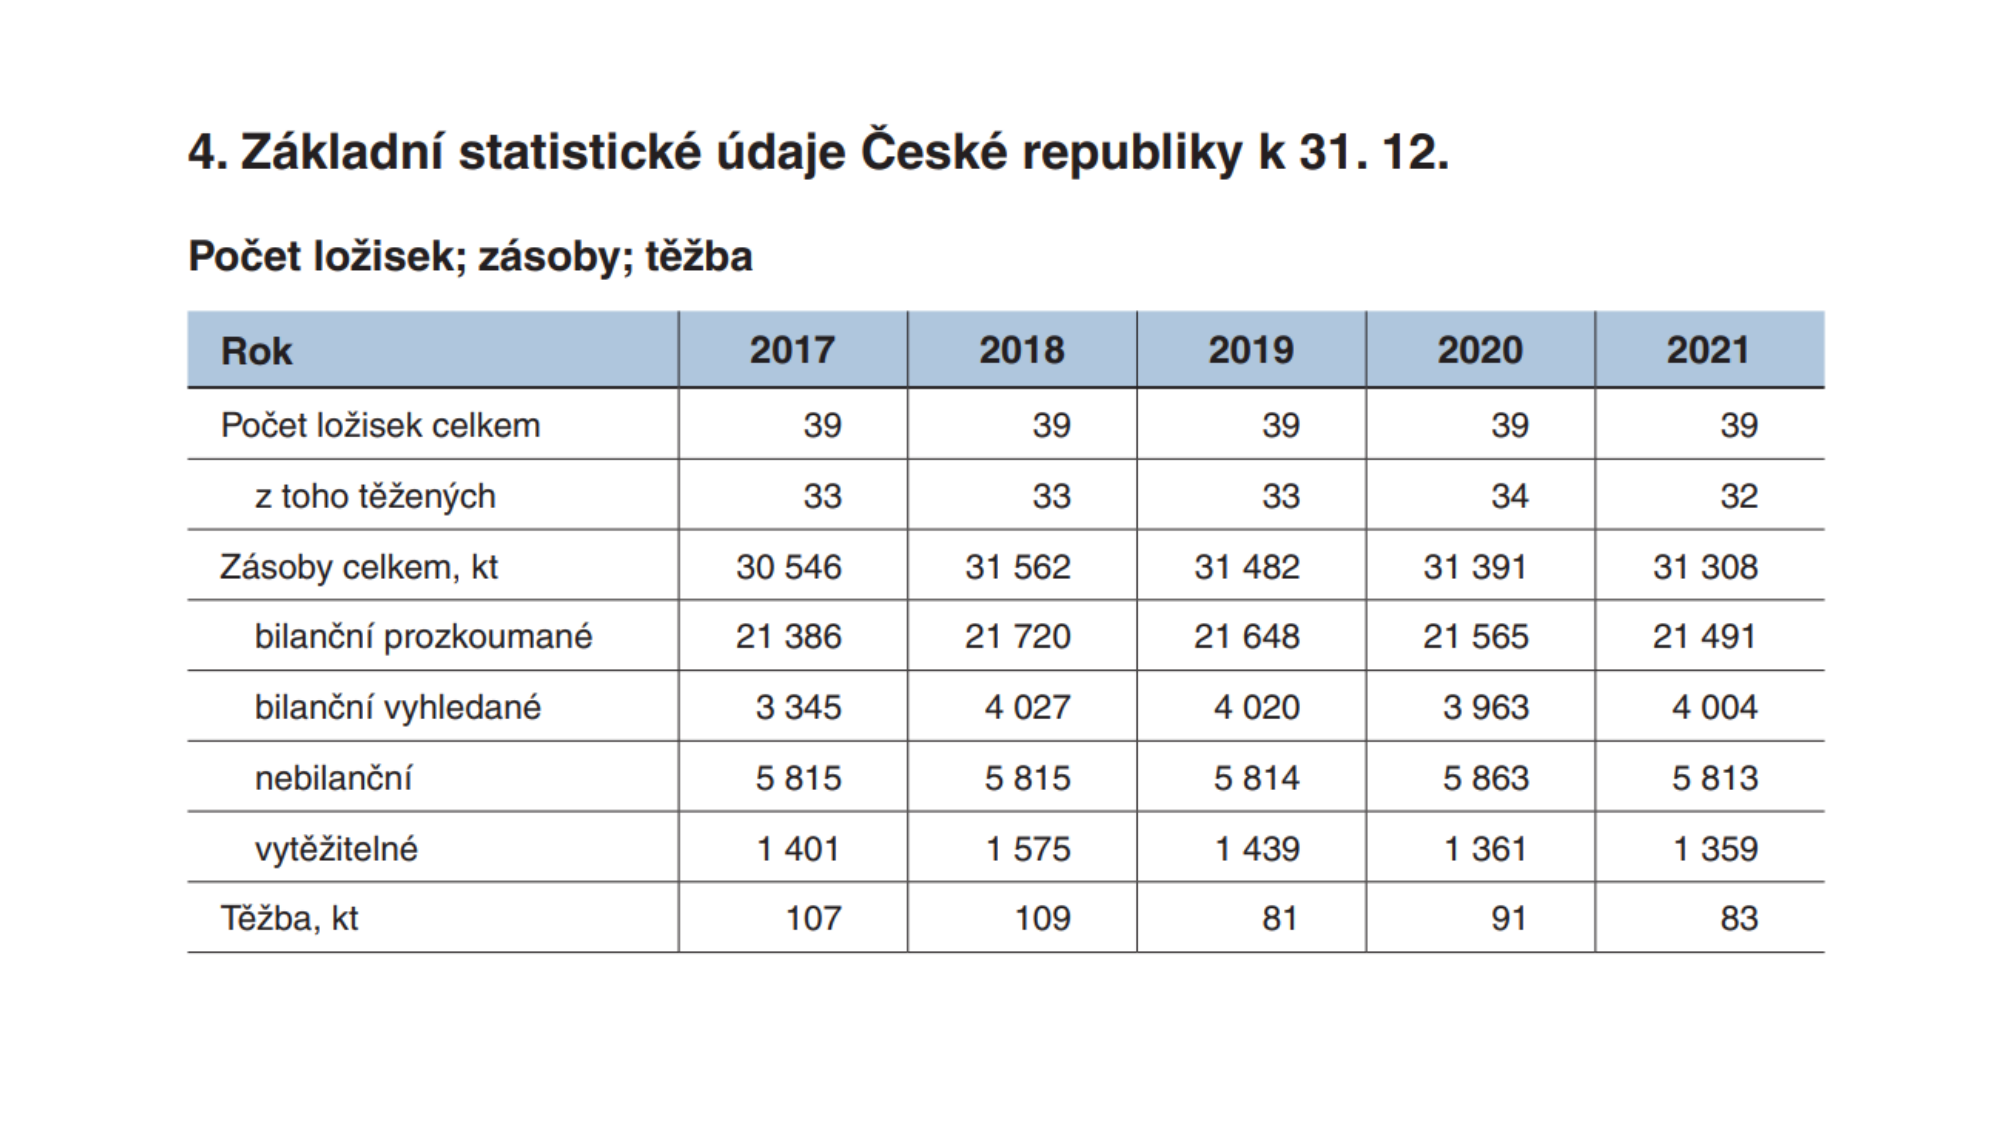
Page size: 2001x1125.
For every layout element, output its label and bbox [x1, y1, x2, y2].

picture [114, 63, 1900, 995]
